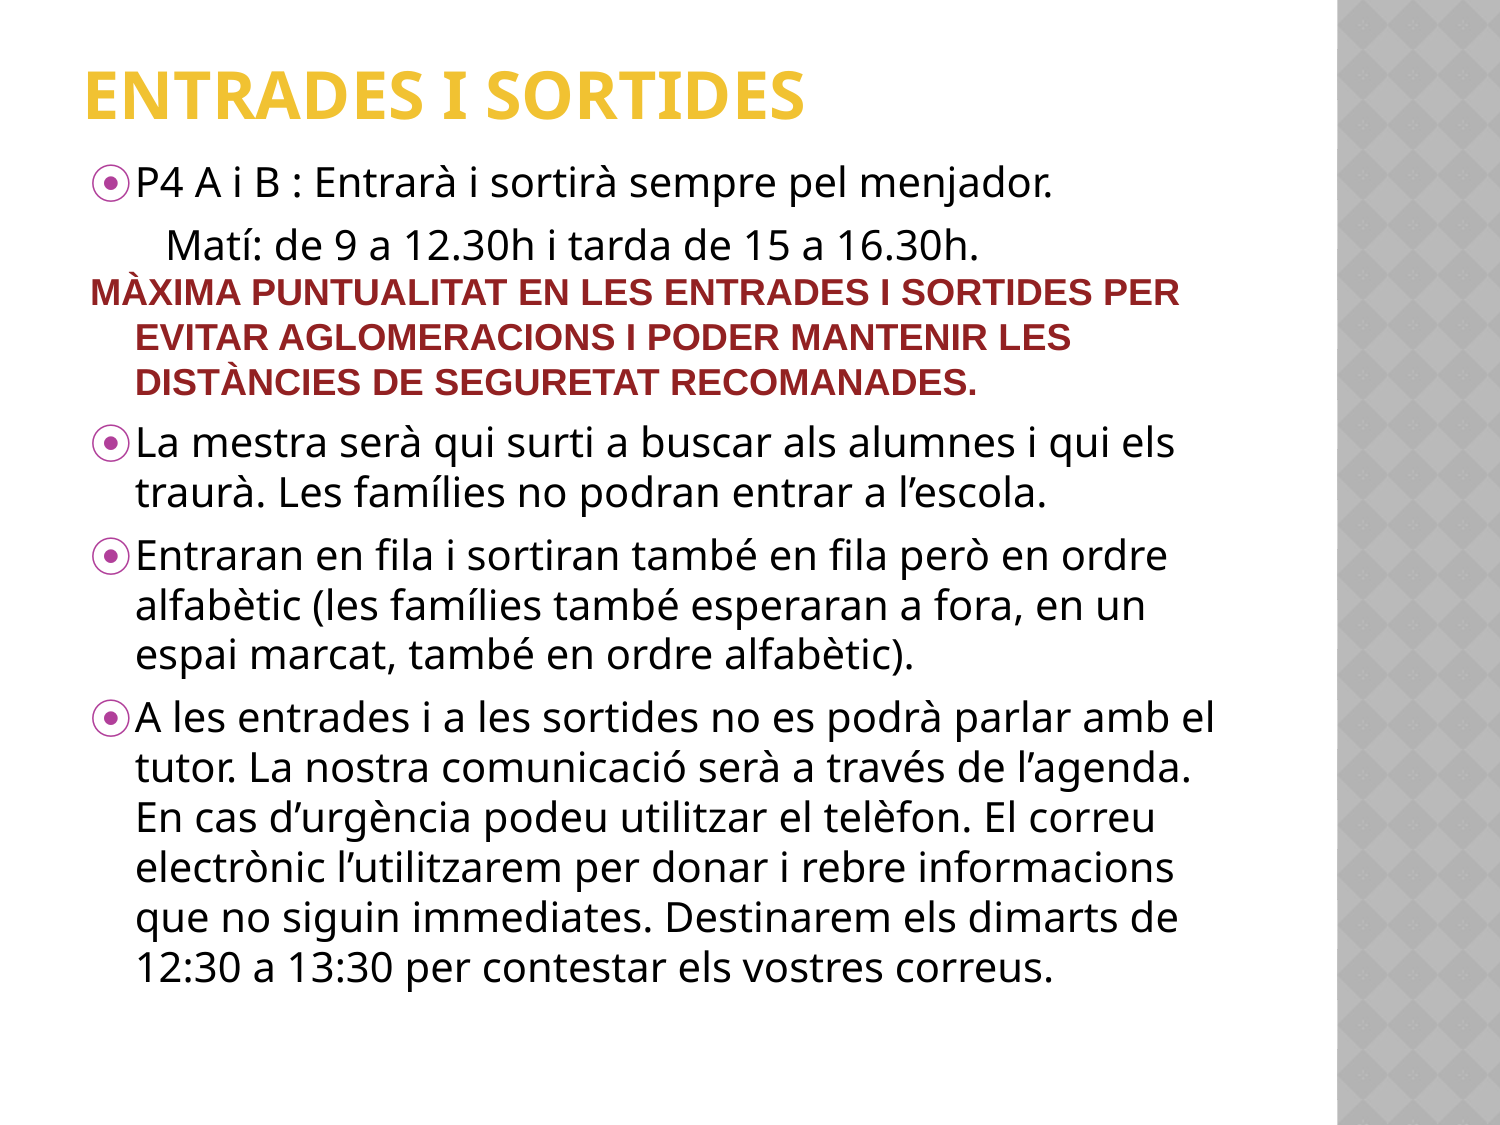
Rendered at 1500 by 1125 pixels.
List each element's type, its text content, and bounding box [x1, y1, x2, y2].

title ENTRADES I SORTIDES [75, 52, 1263, 133]
list P4 A i B : Entrarà i sortirà sempre pel menjador. Matí: de 9 a 12.30h i tarda de 15 a 16.30h. MÀXIMA PUNTUALITAT EN LES ENTRADES I SORTIDES PER EVITAR AGLOMERACIONS I PODER MANTENIR LES DISTÀNCIES DE SEGURETAT RECOMANADES. La mestra serà qui surti a buscar als alumnes i qui els traurà. Les famílies no podran entrar a l’escola. Entraran en fila i sortiran també en fila però en ordre alfabètic (les famílies també esperaran a fora, en un espai marcat, també en ordre alfabètic). A les entrades i a les sortides no es podrà parlar amb el tutor. La nostra comunicació serà a través de l’agenda. En cas d’urgència podeu utilitzar el telèfon. El correu electrònic l’utilitzarem per donar i rebre informacions que no siguin immediates. Destinarem els dimarts de 12:30 a 13:30 per contestar els vostres correus. [75, 148, 1263, 1018]
